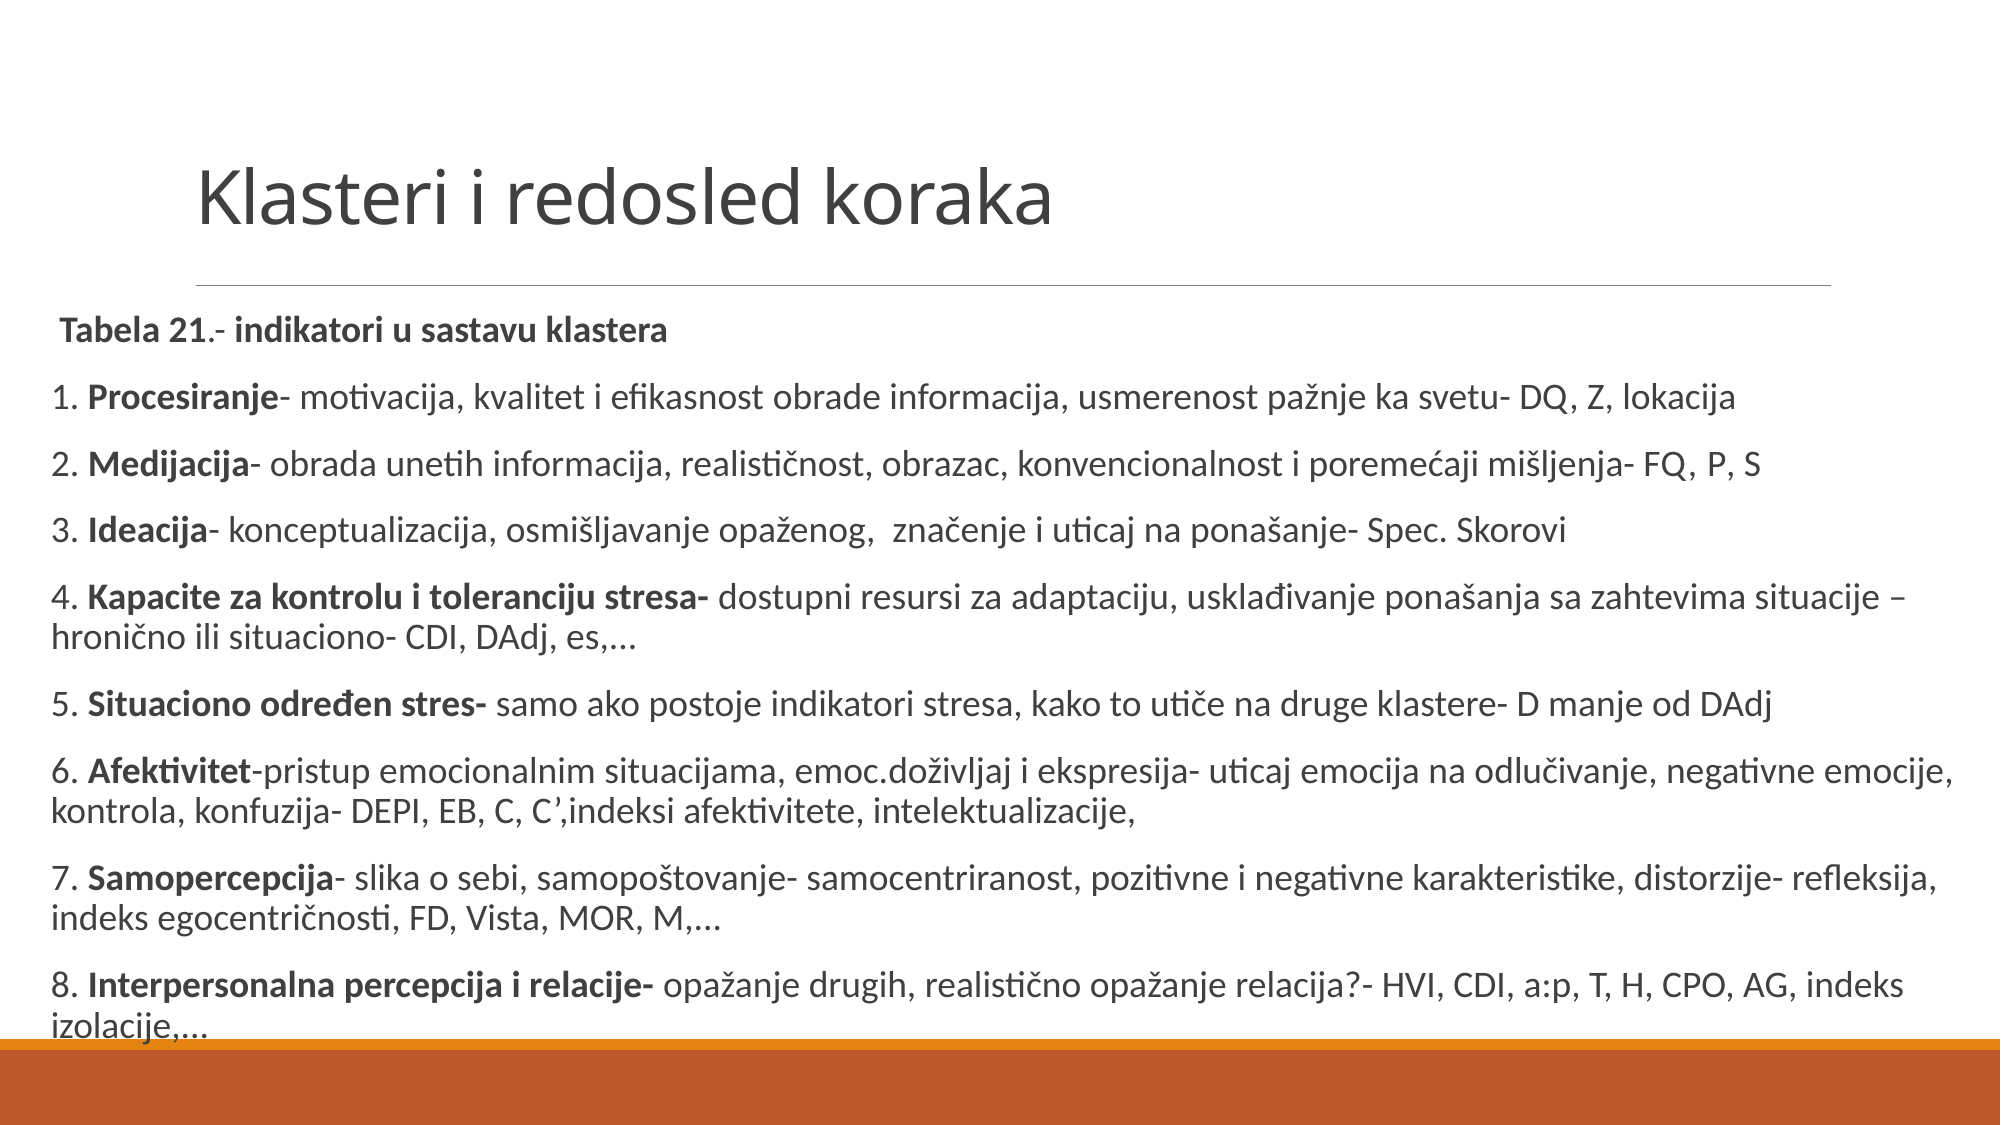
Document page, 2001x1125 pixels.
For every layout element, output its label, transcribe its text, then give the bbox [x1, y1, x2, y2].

title Klasteri i redosled koraka [180, 47, 1830, 248]
list Tabela 21.- indikatori u sastavu klastera 1. Procesiranje- motivacija, kvalitet i efikasnost obrade informacija, usmerenost pažnje ka svetu- DQ, Z, lokacija 2. Medijacija- obrada unetih informacija, realističnost, obrazac, konvencionalnost i poremećaji mišljenja- FQ, P, S 3. Ideacija- konceptualizacija, osmišljavanje opaženog, značenje i uticaj na ponašanje- Spec. Skorovi 4. Kapacite za kontrolu i toleranciju stresa- dostupni resursi za adaptaciju, usklađivanje ponašanja sa zahtevima situacije – hronično ili situaciono- CDI, DAdj, es,... 5. Situaciono određen stres- samo ako postoje indikatori stresa, kako to utiče na druge klastere- D manje od DAdj 6. Afektivitet-pristup emocionalnim situacijama, emoc.doživljaj i ekspresija- uticaj emocija na odlučivanje, negativne emocije, kontrola, konfuzija- DEPI, EB, C, C’,indeksi afektivitete, intelektualizacije, 7. Samopercepcija- slika o sebi, samopoštovanje- samocentriranost, pozitivne i negativne karakteristike, distorzije- refleksija, indeks egocentričnosti, FD, Vista, MOR, M,... 8. Interpersonalna percepcija i relacije- opažanje drugih, realistično opažanje relacija?- HVI, CDI, a:p, T, H, CPO, AG, indeks izolacije,... [36, 302, 1975, 1055]
